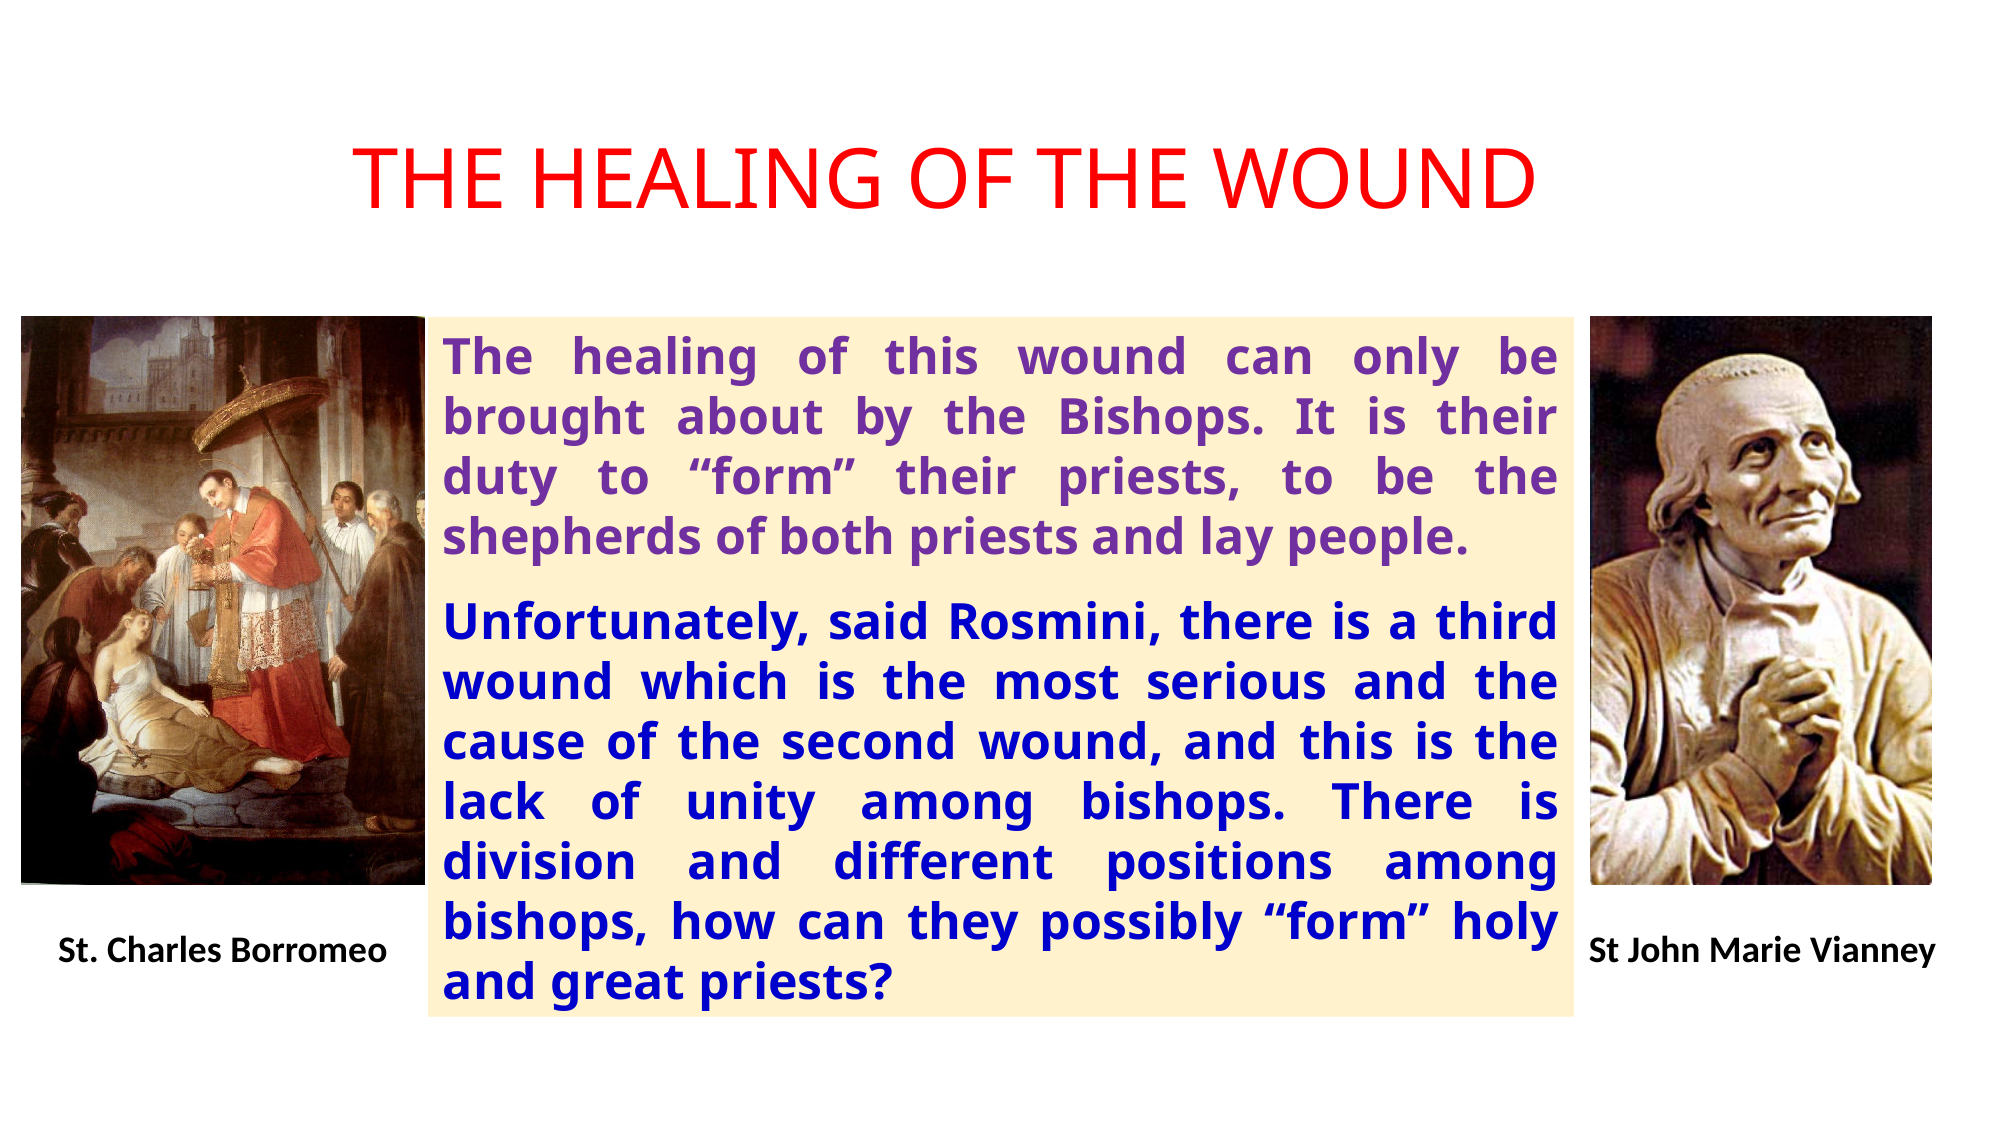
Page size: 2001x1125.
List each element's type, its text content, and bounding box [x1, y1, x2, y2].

text_box The healing of this wound can only be brought about by the Bishops. It is their duty to “form” their priests, to be the shepherds of both priests and lay people. Unfortunately, said Rosmini, there is a third wound which is the most serious and the cause of the second wound, and this is the lack of unity among bishops. There is division and different positions among bishops, how can they possibly “form” holy and great priests? [428, 317, 1574, 1017]
text_box THE HEALING OF THE WOUND [337, 118, 1555, 233]
picture [21, 316, 425, 885]
text_box St John Marie Vianney [1573, 917, 1981, 978]
picture [1590, 316, 1932, 885]
text_box St. Charles Borromeo [43, 917, 403, 978]
